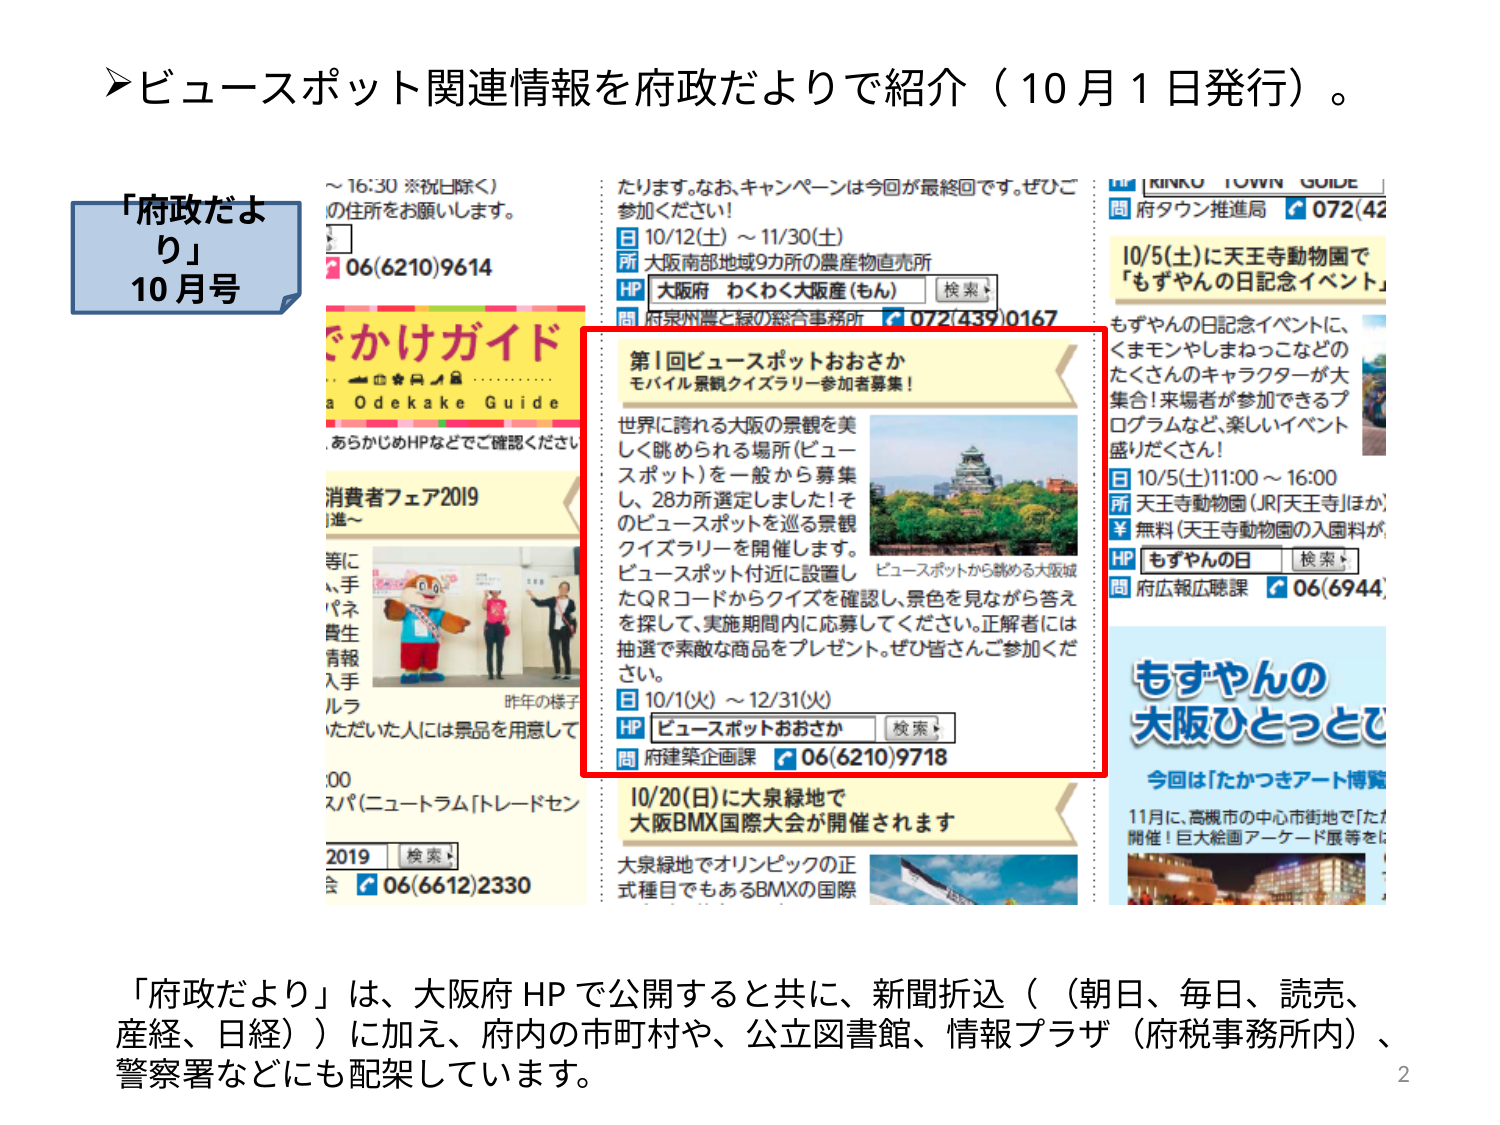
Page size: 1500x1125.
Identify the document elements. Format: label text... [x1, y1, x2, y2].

text_box 「府政だより」 10月号 [70, 200, 302, 315]
text_box 「府政だより」は、大阪府HPで公開すると共に、新聞折込（ （朝日、毎日、読売、産経、日経））に加え、府内の市町村や、公立図書館、情報プラザ（府税事務所内）、警察署などにも配架しています。 [72, 965, 1424, 1101]
text_box ビュースポット関連情報を府政だよりで紹介（10月1日発行）。 [59, 29, 1455, 120]
picture [326, 179, 1387, 905]
